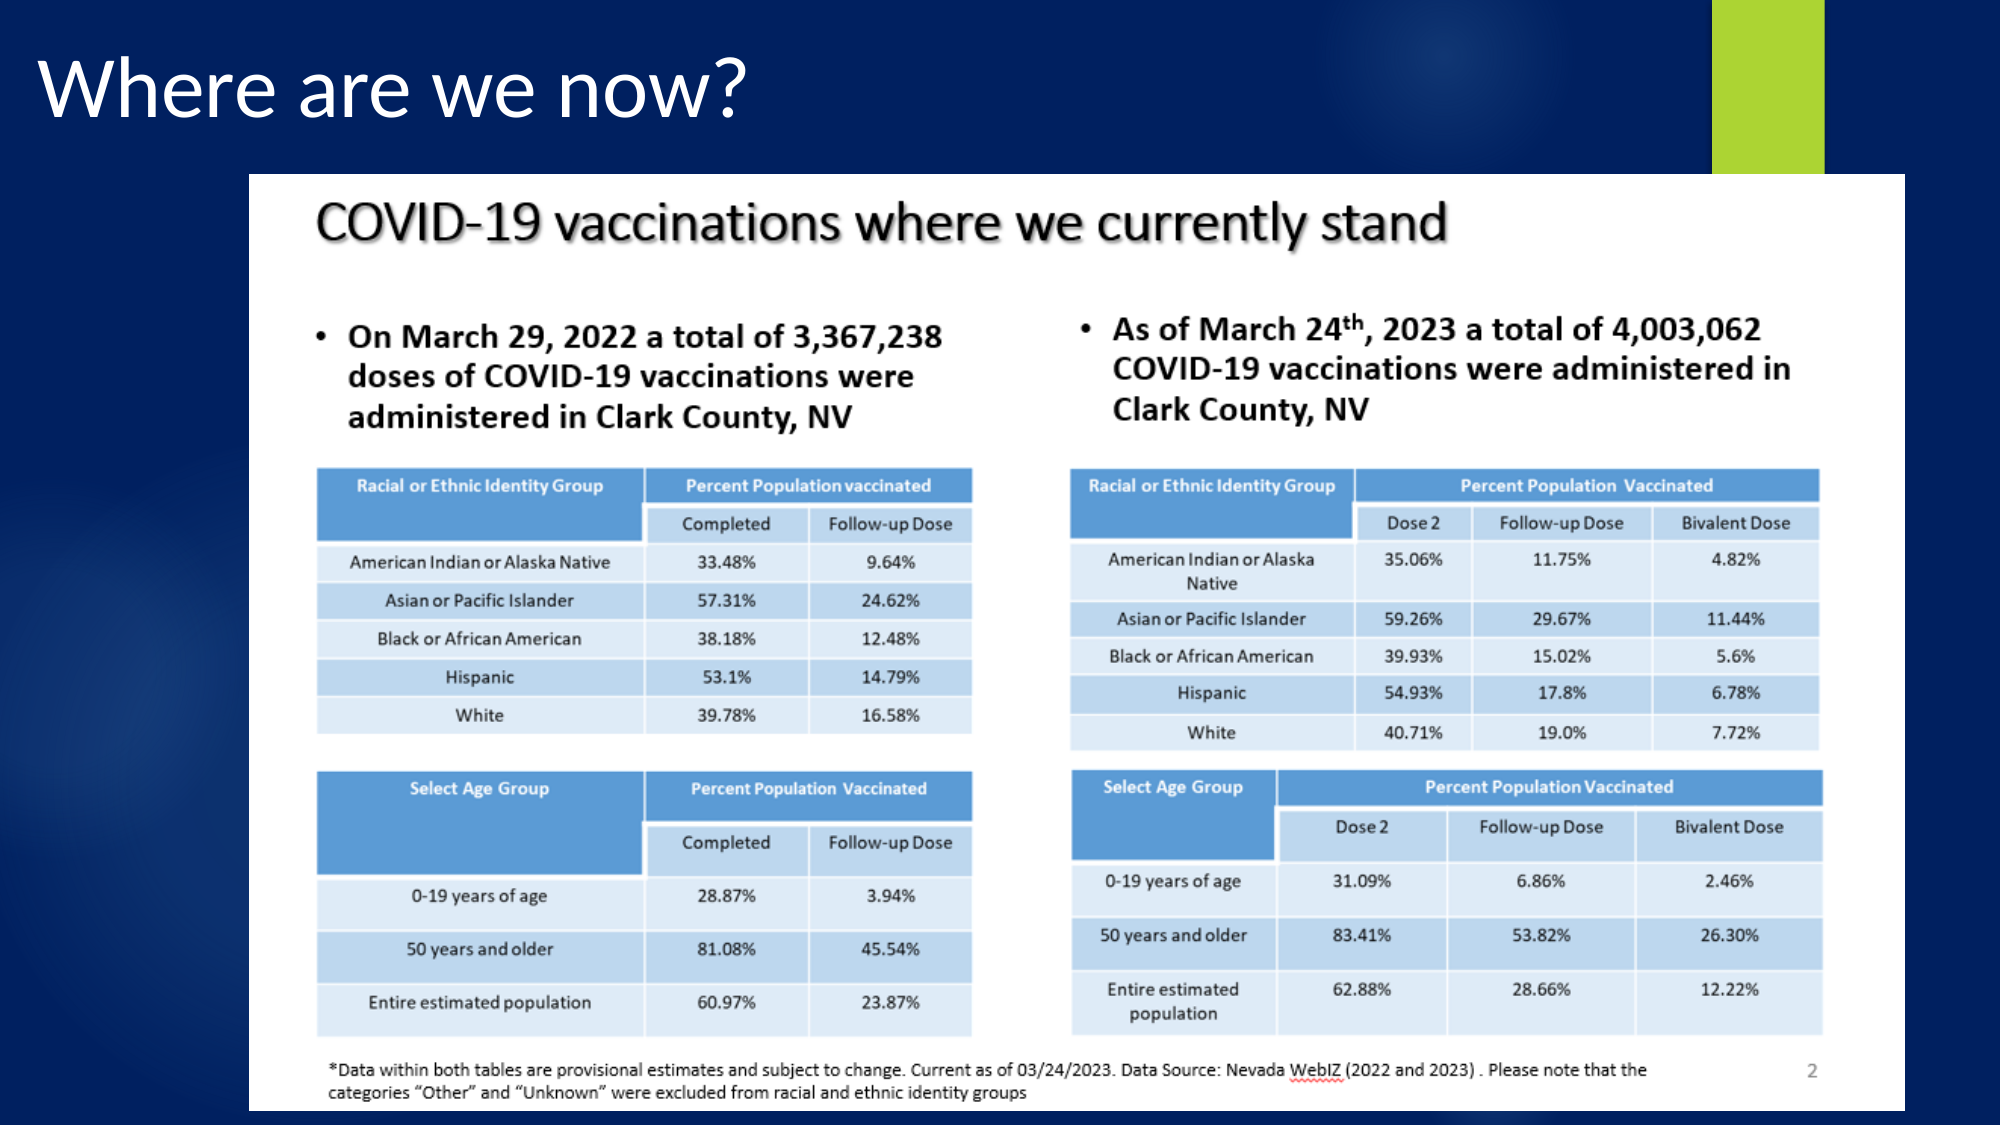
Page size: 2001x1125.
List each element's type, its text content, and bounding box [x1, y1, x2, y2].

picture [0, 0, 1906, 1125]
title Where are we now? [22, 22, 925, 135]
